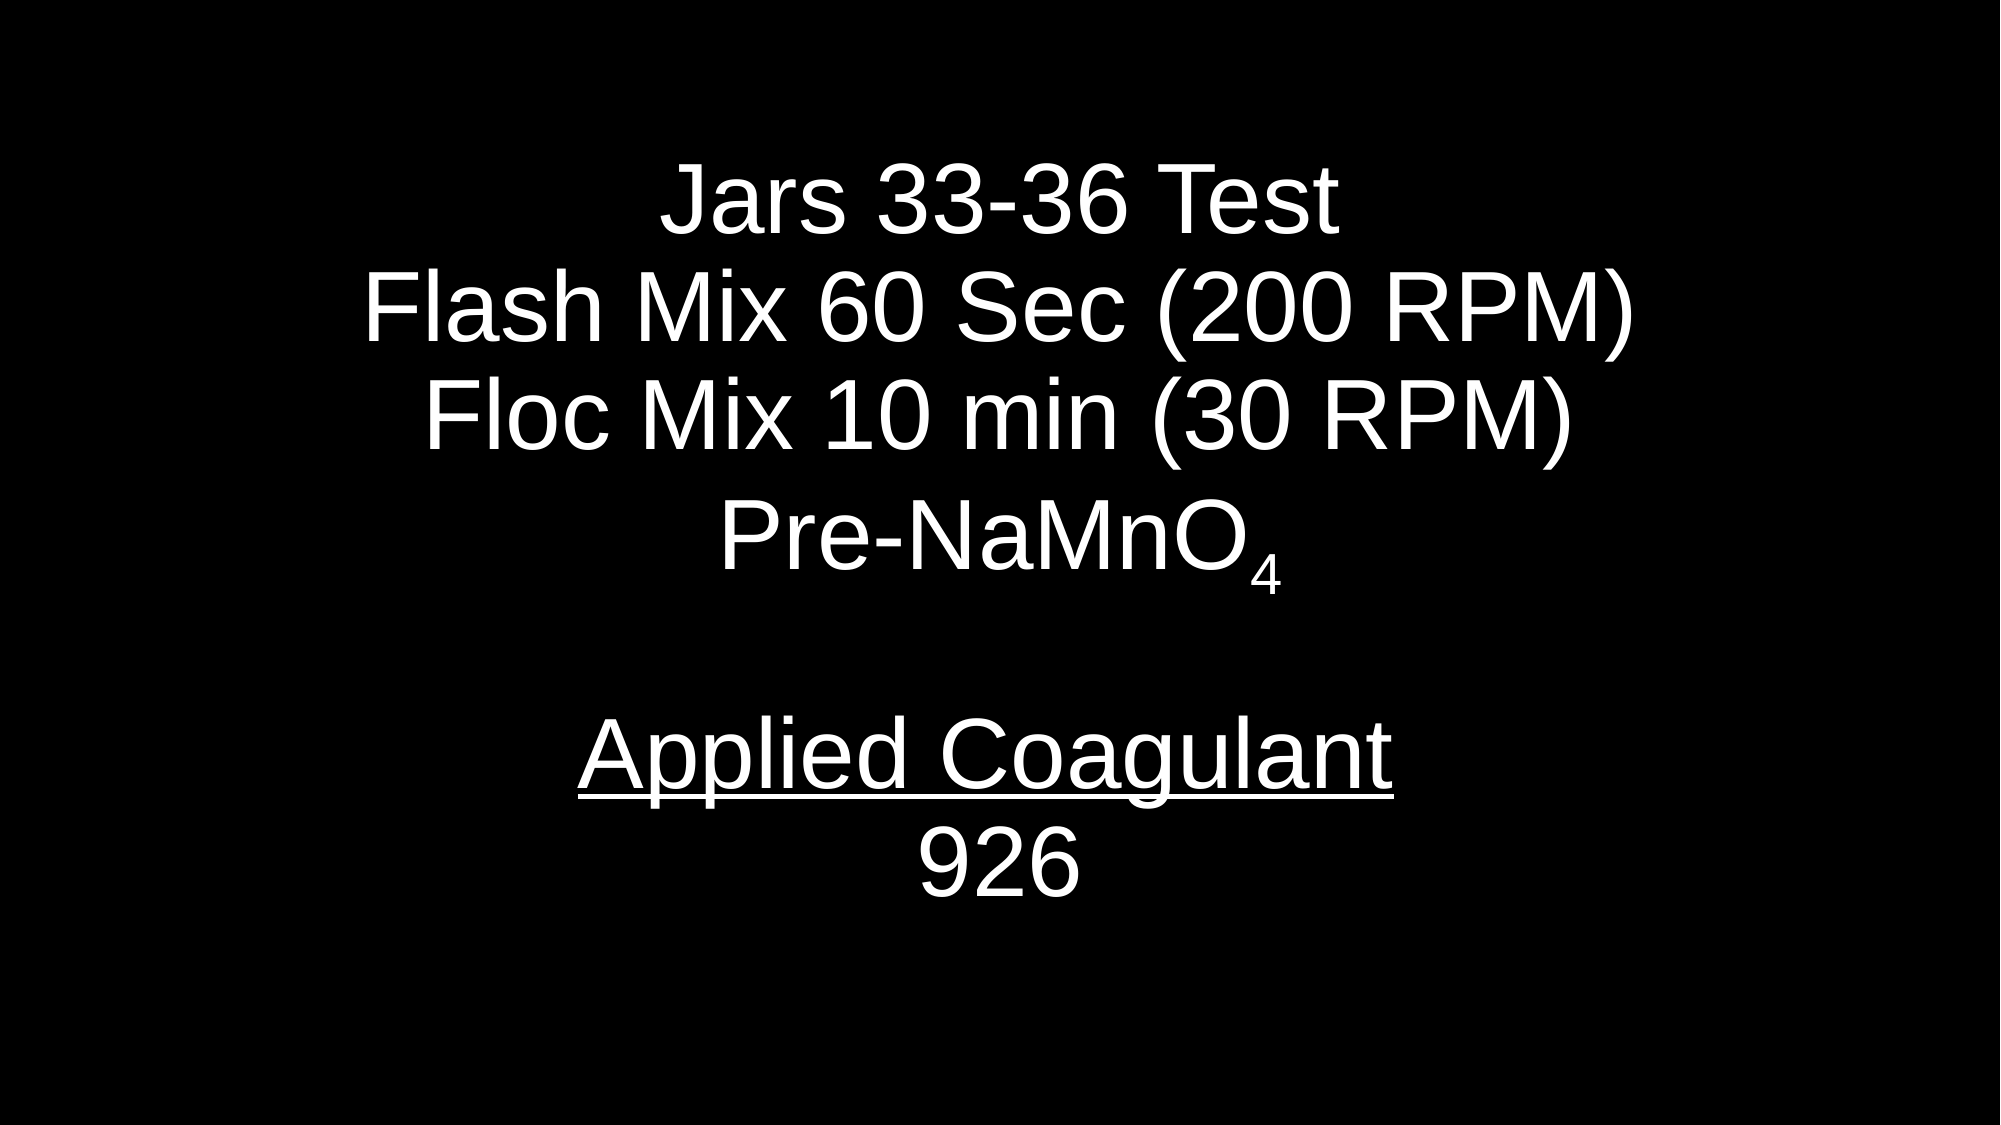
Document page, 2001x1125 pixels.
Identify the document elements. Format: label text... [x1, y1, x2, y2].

title Jars 33-36 Test Flash Mix 60 Sec (200 RPM) Floc Mix 10 min (30 RPM) Pre-NaMnO4 Applied Coagulant 926 [249, 43, 1750, 1046]
